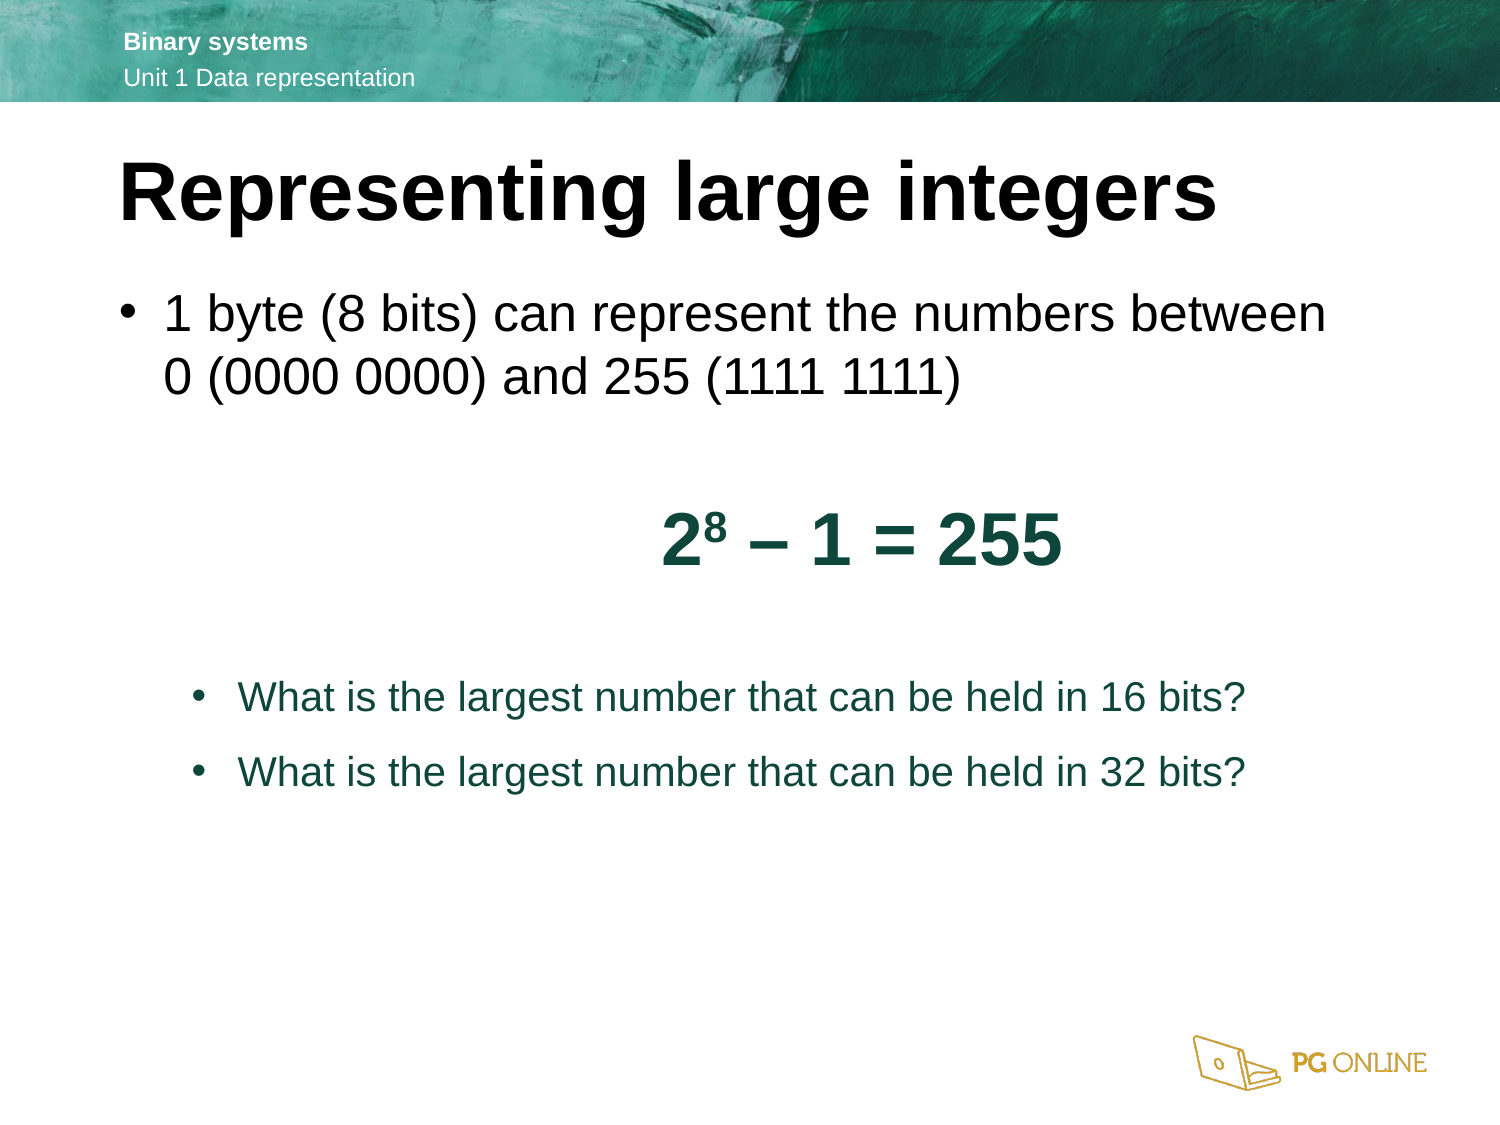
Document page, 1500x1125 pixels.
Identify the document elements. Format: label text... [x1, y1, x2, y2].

list 1 byte (8 bits) can represent the numbers between 0 (0000 0000) and 255 (1111 1111) 28 – 1 = 255 What is the largest number that can be held in 16 bits? What is the largest number that can be held in 32 bits? [118, 279, 1398, 1000]
picture [0, 0, 1500, 102]
list Representing large integers [118, 148, 1401, 259]
picture [1192, 1035, 1427, 1091]
